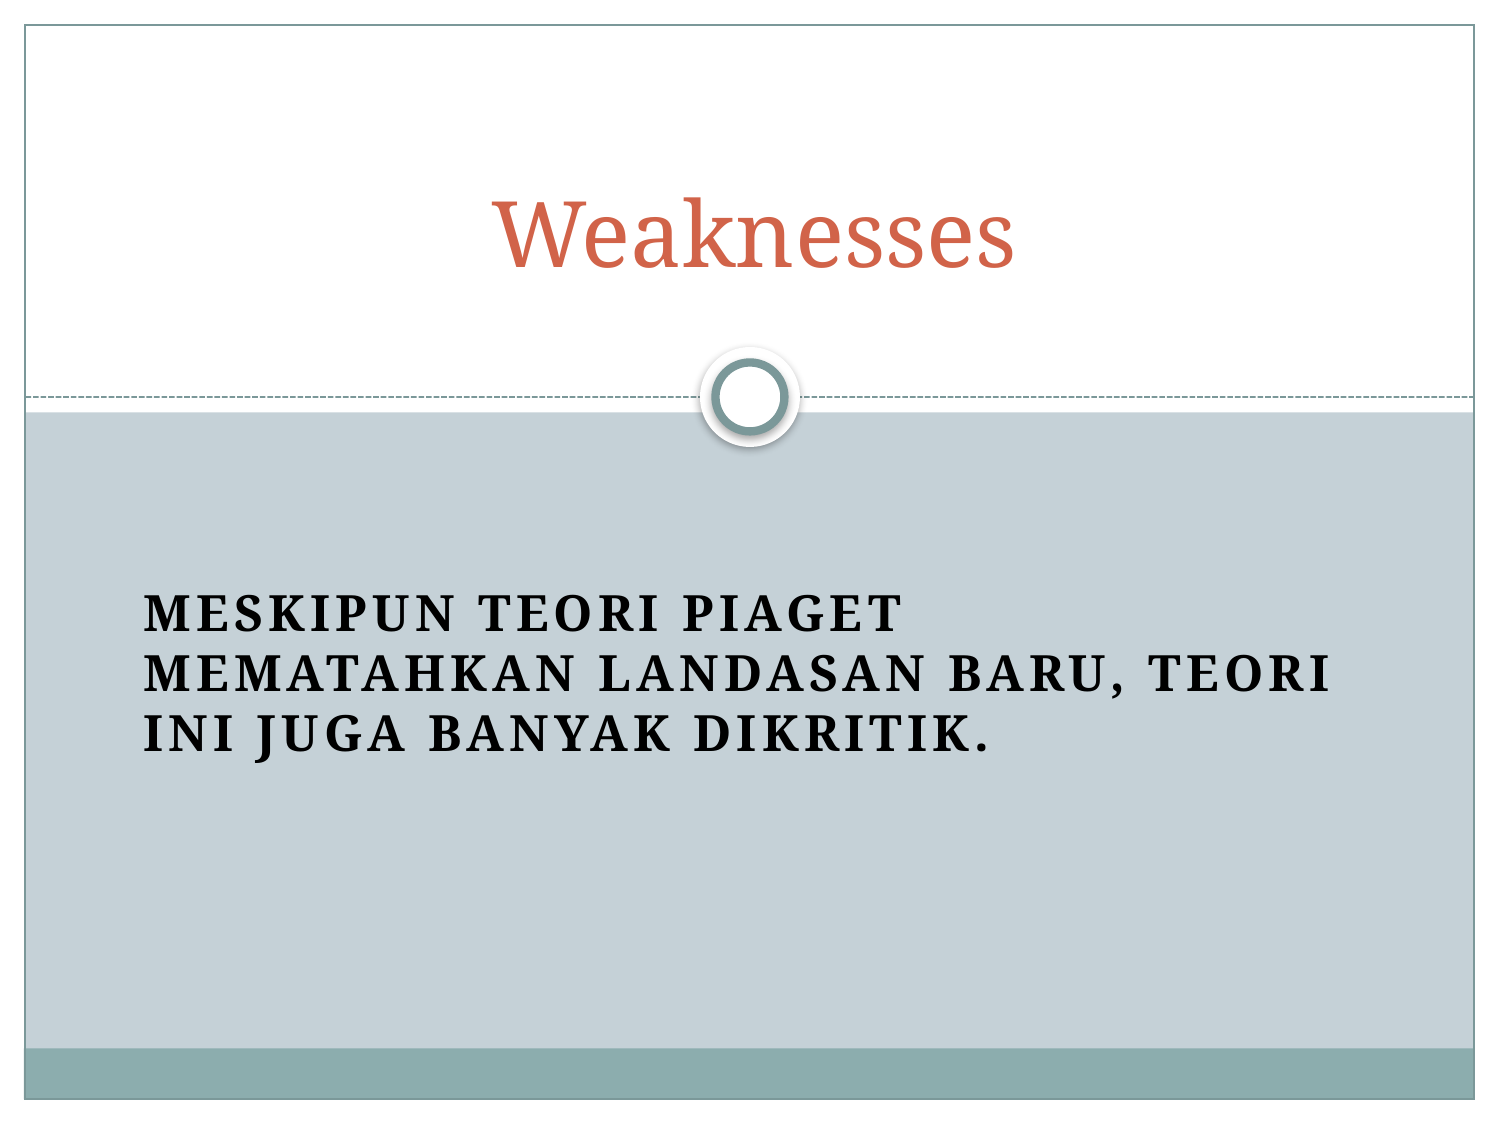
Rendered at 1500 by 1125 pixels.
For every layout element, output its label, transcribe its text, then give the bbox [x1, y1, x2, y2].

title Weaknesses [117, 128, 1393, 293]
subtitle Meskipun teori Piaget mematahkan landasan baru, teori ini juga banyak dikritik. [128, 574, 1372, 1043]
